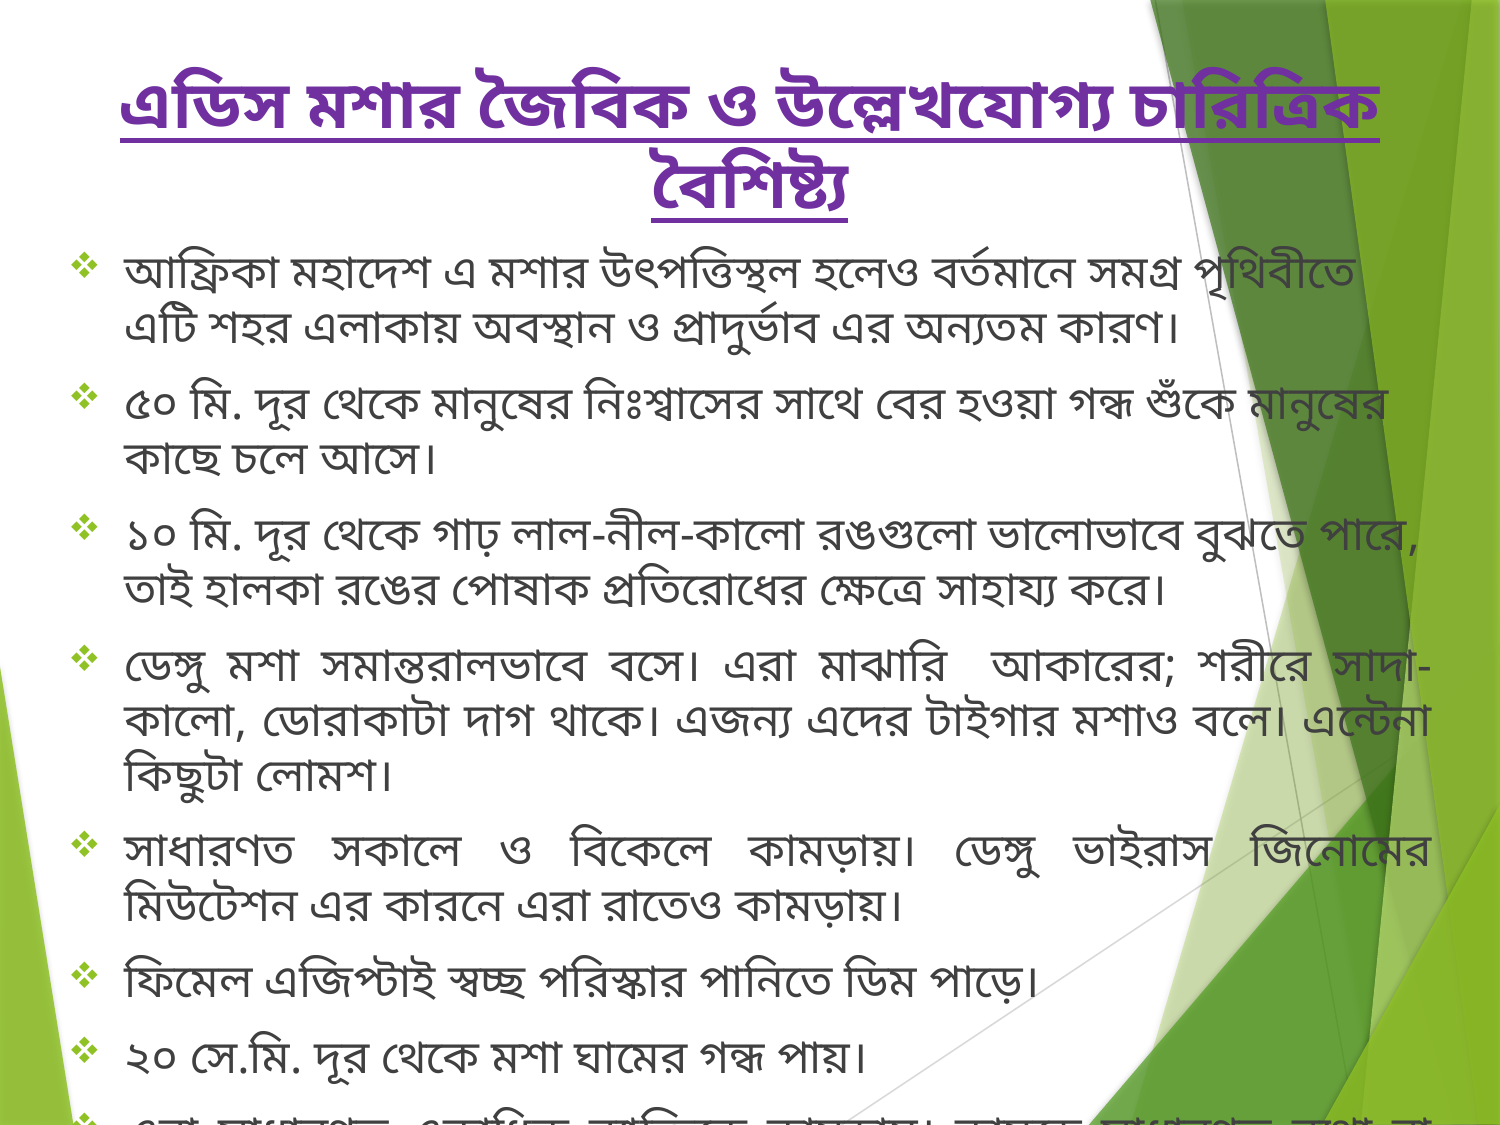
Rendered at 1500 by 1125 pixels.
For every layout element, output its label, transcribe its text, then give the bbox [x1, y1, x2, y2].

list এডিস মশার জৈবিক ও উল্লেখযোগ্য চারিত্রিক বৈশিষ্ট্য আফ্রিকা মহাদেশ এ মশার উৎপত্তিস্থল হলেও বর্তমানে সমগ্র পৃথিবীতে এটি শহর এলাকায় অবস্থান ও প্রাদুর্ভাব এর অন্যতম কারণ। ৫০ মি. দূর থেকে মানুষের নিঃশ্বাসের সাথে বের হওয়া গন্ধ শুঁকে মানুষের কাছে চলে আসে। ১০ মি. দূর থেকে গাঢ় লাল-নীল-কালো রঙগুলো ভালোভাবে বুঝতে পারে, তাই হালকা রঙের পোষাক প্রতিরোধের ক্ষেত্রে সাহায্য করে। ডেঙ্গু মশা সমান্তরালভাবে বসে। এরা মাঝারি আকারের; শরীরে সাদা-কালো, ডোরাকাটা দাগ থাকে। এজন্য এদের টাইগার মশাও বলে। এন্টেনা কিছুটা লোমশ। সাধারণত সকালে ও বিকেলে কামড়ায়। ডেঙ্গু ভাইরাস জিনোমের মিউটেশন এর কারনে এরা রাতেও কামড়ায়। ফিমেল এজিপ্টাই স্বচ্ছ পরিস্কার পানিতে ডিম পাড়ে। ২০ সে.মি. দূর থেকে মশা ঘামের গন্ধ পায়। এরা সাধারণত একাধিক ব্যাক্তিকে কামড়ায়। কামড়ে সাধারণত ব্যথা বা চুলকানি থাকে না যা কিউলেক্স মশায় হয়। [52, 54, 1448, 1048]
